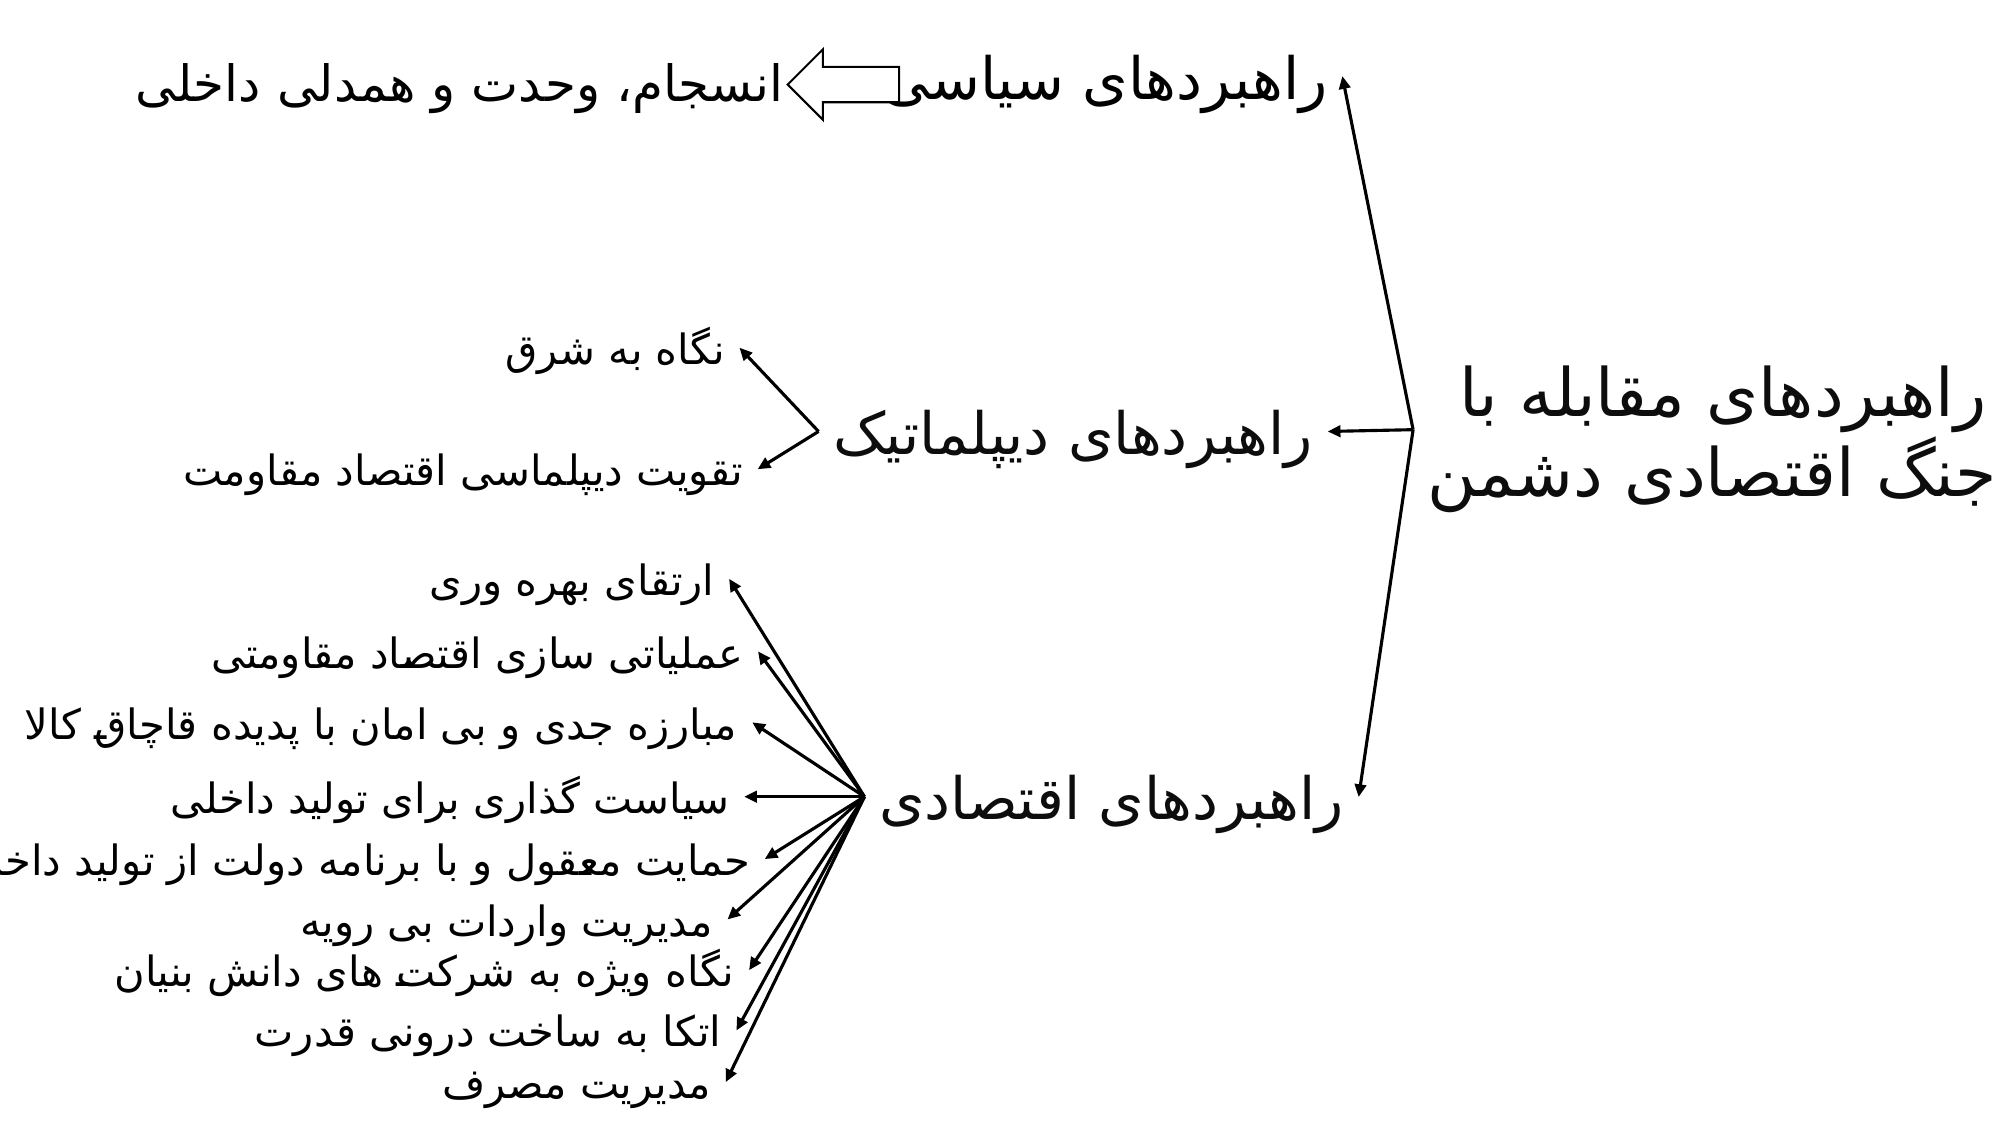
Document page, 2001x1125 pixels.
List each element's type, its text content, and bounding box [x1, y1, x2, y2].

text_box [708, 432, 836, 470]
text_box مدیریت مصرف [427, 1049, 726, 1115]
text_box حمایت معقول و با برنامه دولت از تولید داخلی [0, 826, 699, 892]
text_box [701, 797, 888, 1083]
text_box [1335, 430, 1451, 798]
text_box عملیاتی سازی اقتصاد مقاومتی [196, 619, 708, 685]
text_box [713, 652, 888, 722]
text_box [708, 579, 888, 722]
text_box نگاه به شرق [490, 315, 740, 381]
text_box نگاه ویژه به شرکت های دانش بنیان [99, 937, 701, 1003]
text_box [716, 348, 836, 432]
text_box راهبردهای دیپلماتیک [818, 389, 1328, 474]
text_box تقویت دیپلماسی اقتصاد مقاومت [168, 436, 758, 502]
text_box راهبردهای سیاسی [868, 34, 1343, 119]
text_box مبارزه جدی و بی امان با پدیده قاچاق کالا [9, 690, 708, 755]
text_box مدیریت واردات بی رویه [285, 886, 699, 937]
text_box راهبردهای اقتصادی [888, 754, 1359, 840]
text_box سیاست گذاری برای تولید داخلی [156, 764, 708, 826]
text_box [708, 722, 888, 797]
text_box اتکا به ساخت درونی قدرت [240, 997, 701, 1063]
text_box ارتقای بهره وری [414, 546, 730, 612]
text_box [786, 46, 901, 123]
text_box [1311, 76, 1451, 430]
text_box انسجام، وحدت و همدلی داخلی [120, 44, 799, 119]
text_box راهبردهای مقابله با جنگ اقتصادی دشمن [1451, 342, 2000, 517]
